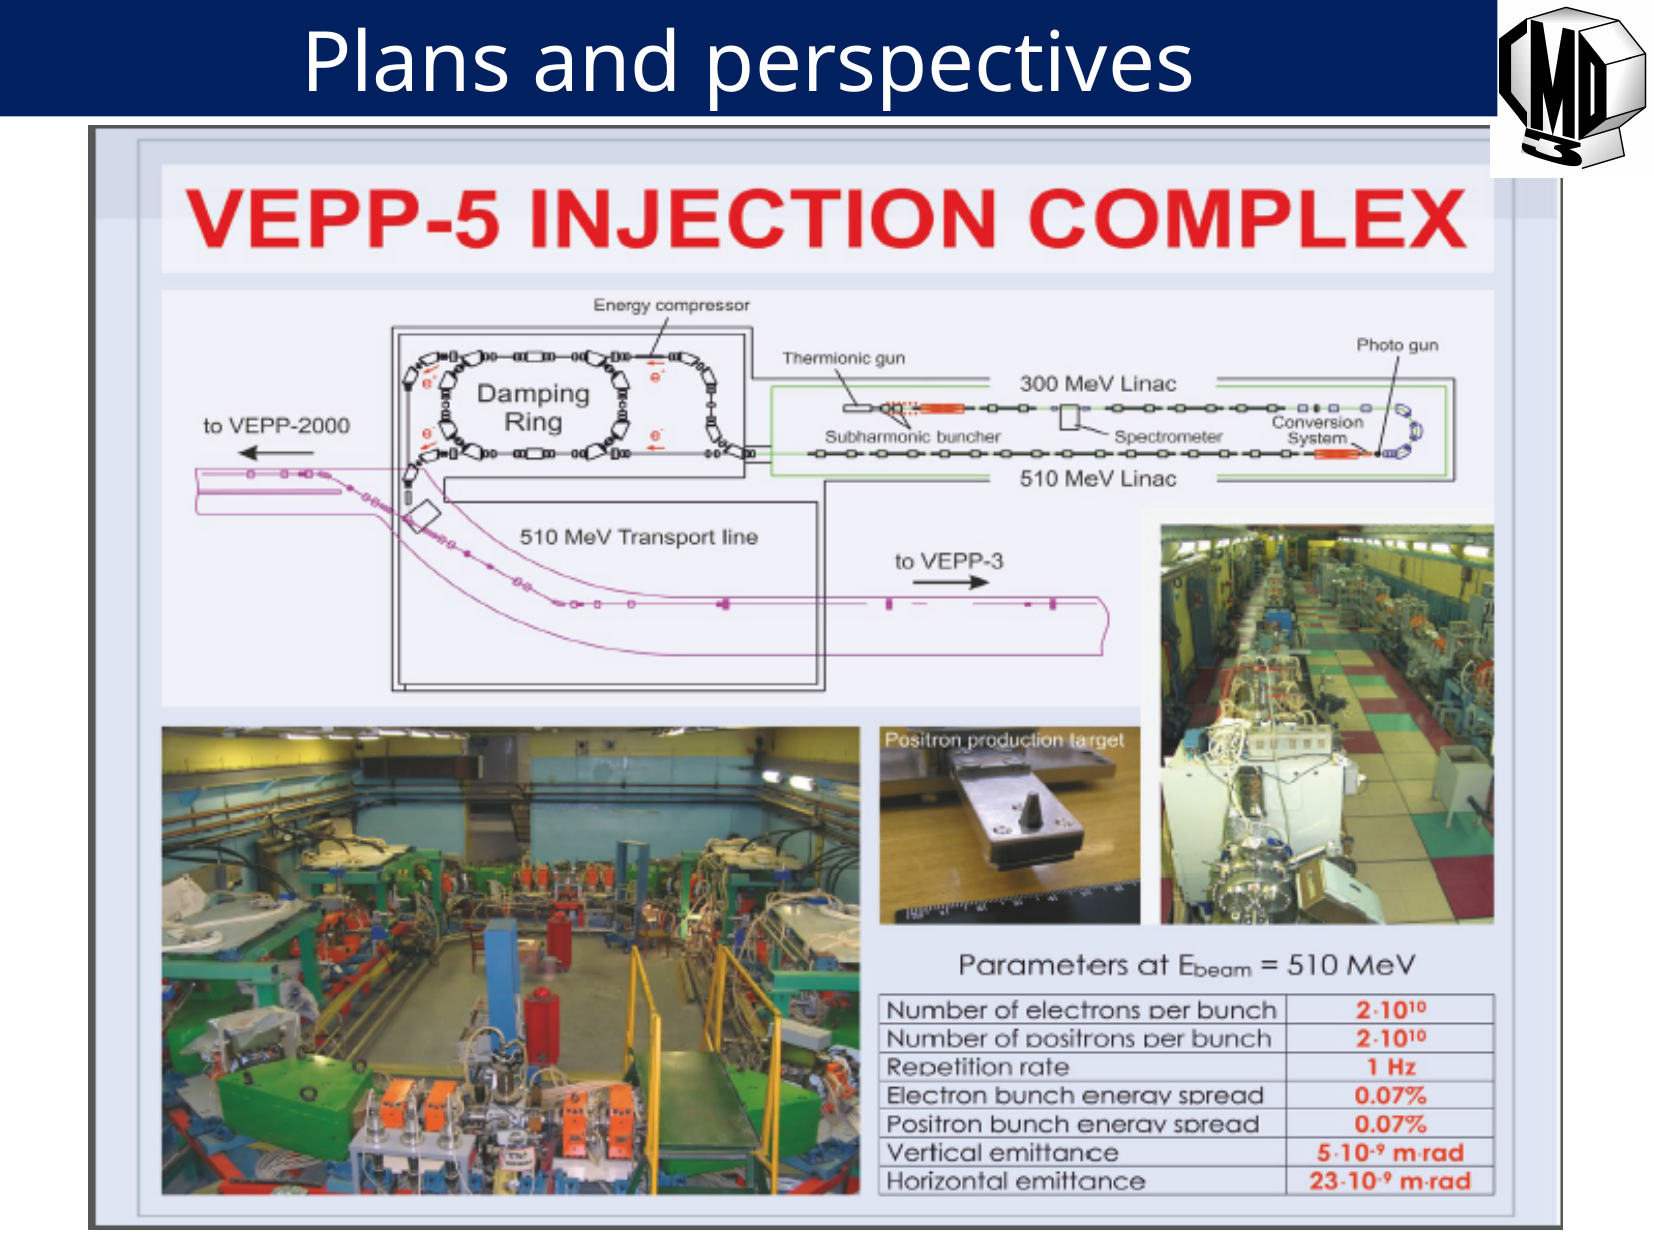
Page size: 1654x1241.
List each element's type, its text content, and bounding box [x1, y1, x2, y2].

text_box Plans and perspectives [0, 0, 1487, 117]
picture [88, 0, 1654, 1230]
